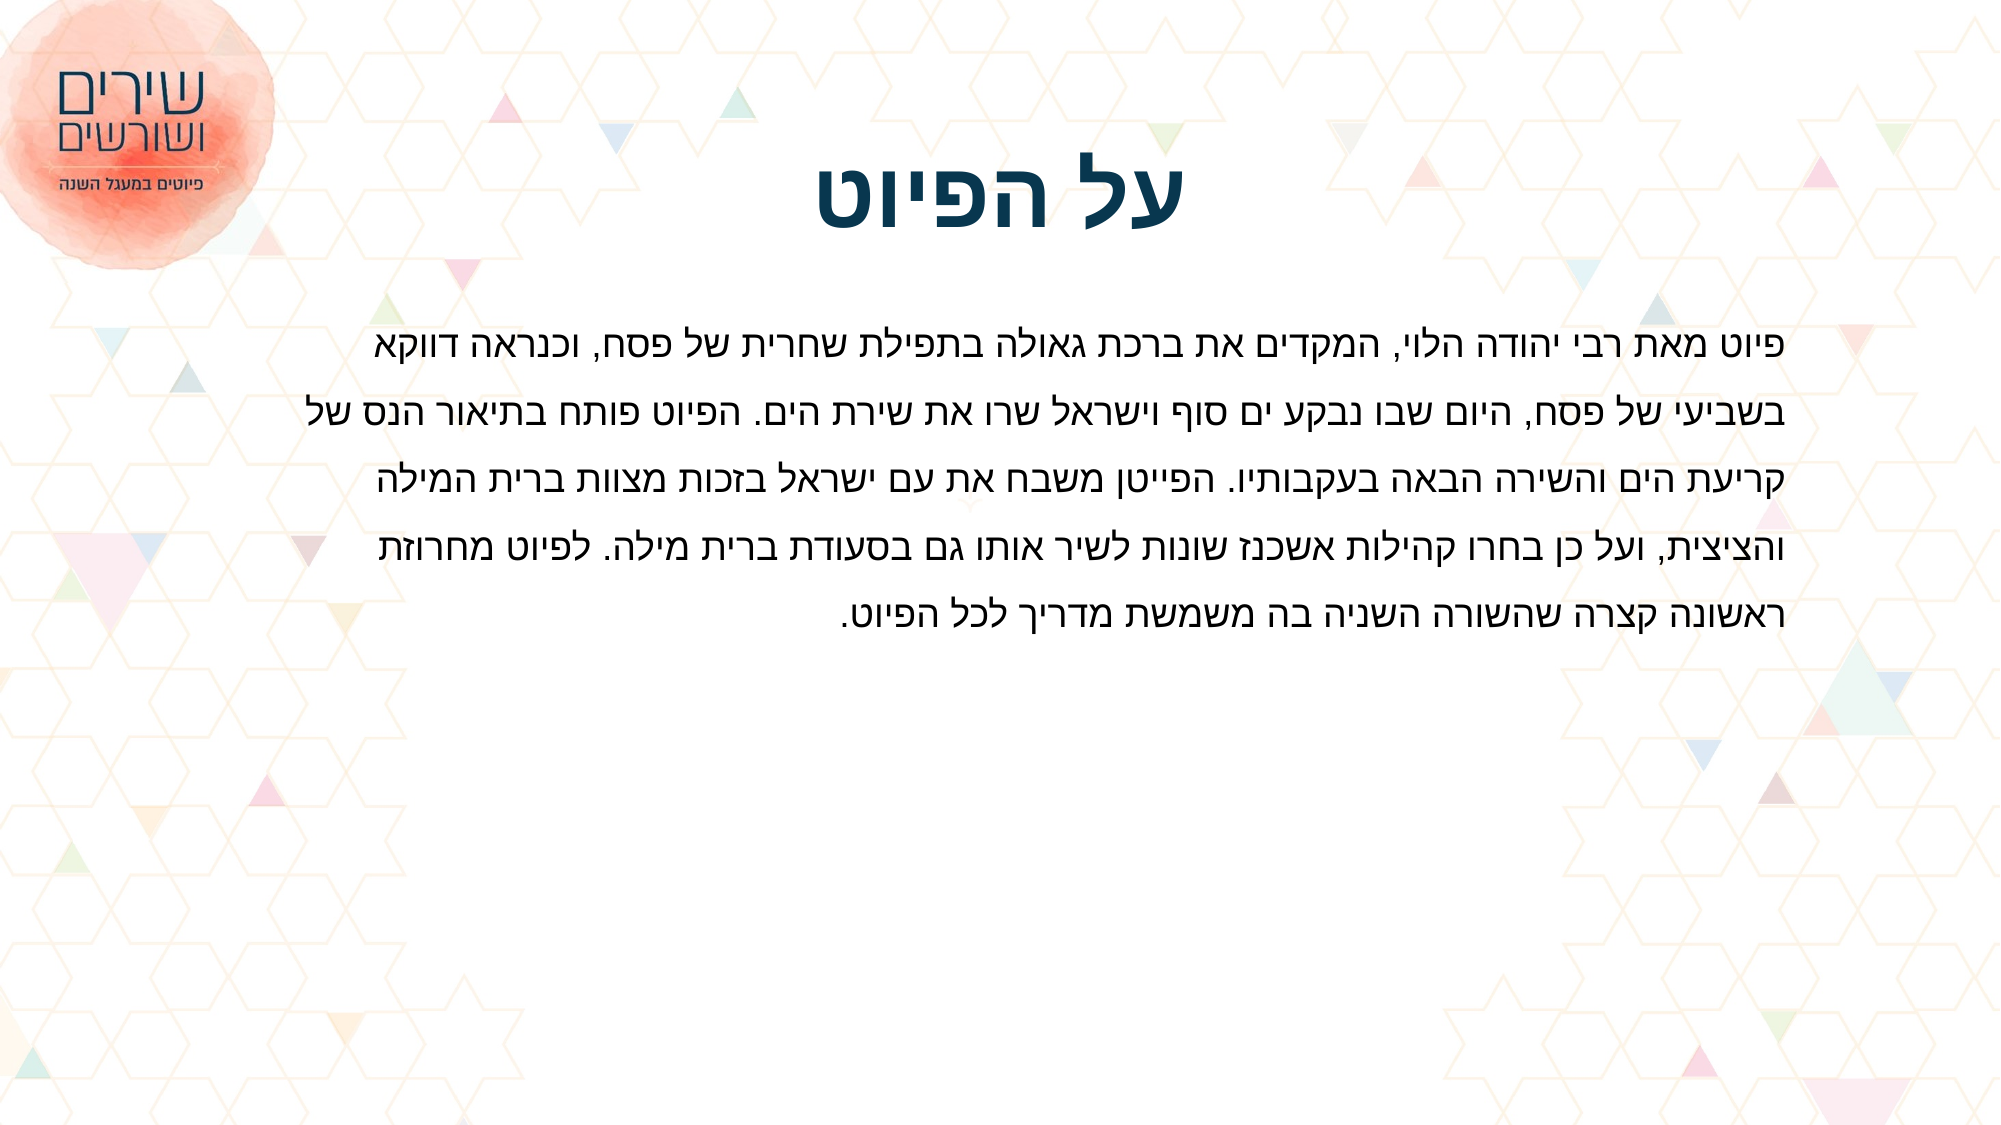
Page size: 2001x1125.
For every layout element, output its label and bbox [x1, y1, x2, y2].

list [0, 0, 2000, 1125]
picture [1, 0, 287, 283]
